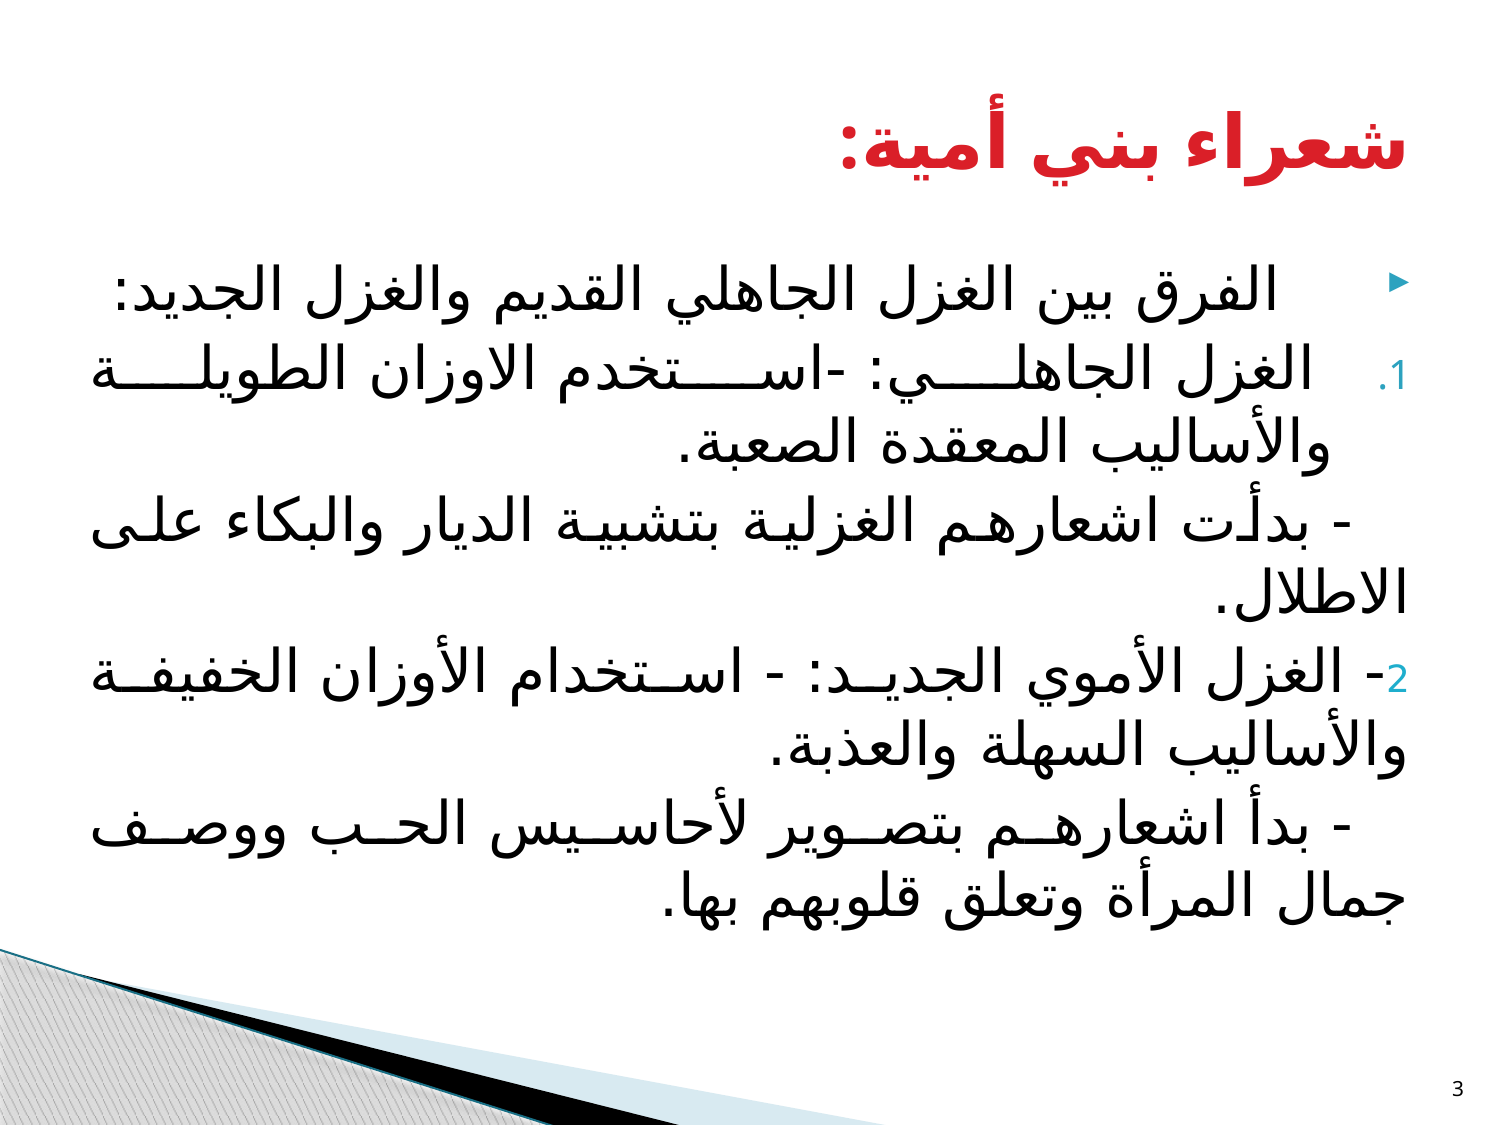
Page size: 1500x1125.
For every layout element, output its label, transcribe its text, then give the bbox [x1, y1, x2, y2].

list الفرق بين الغزل الجاهلي القديم والغزل الجديد: الغزل الجاهلي: -استخدم الاوزان الطويلة والأساليب المعقدة الصعبة. - بدأت اشعارهم الغزلية بتشبية الديار والبكاء على الاطلال. 2- الغزل الأموي الجديد: - استخدام الأوزان الخفيفة والأساليب السهلة والعذبة. - بدأ اشعارهم بتصوير لأحاسيس الحب ووصف جمال المرأة وتعلق قلوبهم بها. [75, 243, 1425, 986]
slide_number 3 [1418, 1051, 1479, 1112]
title شعراء بني أمية: [75, 45, 1425, 233]
